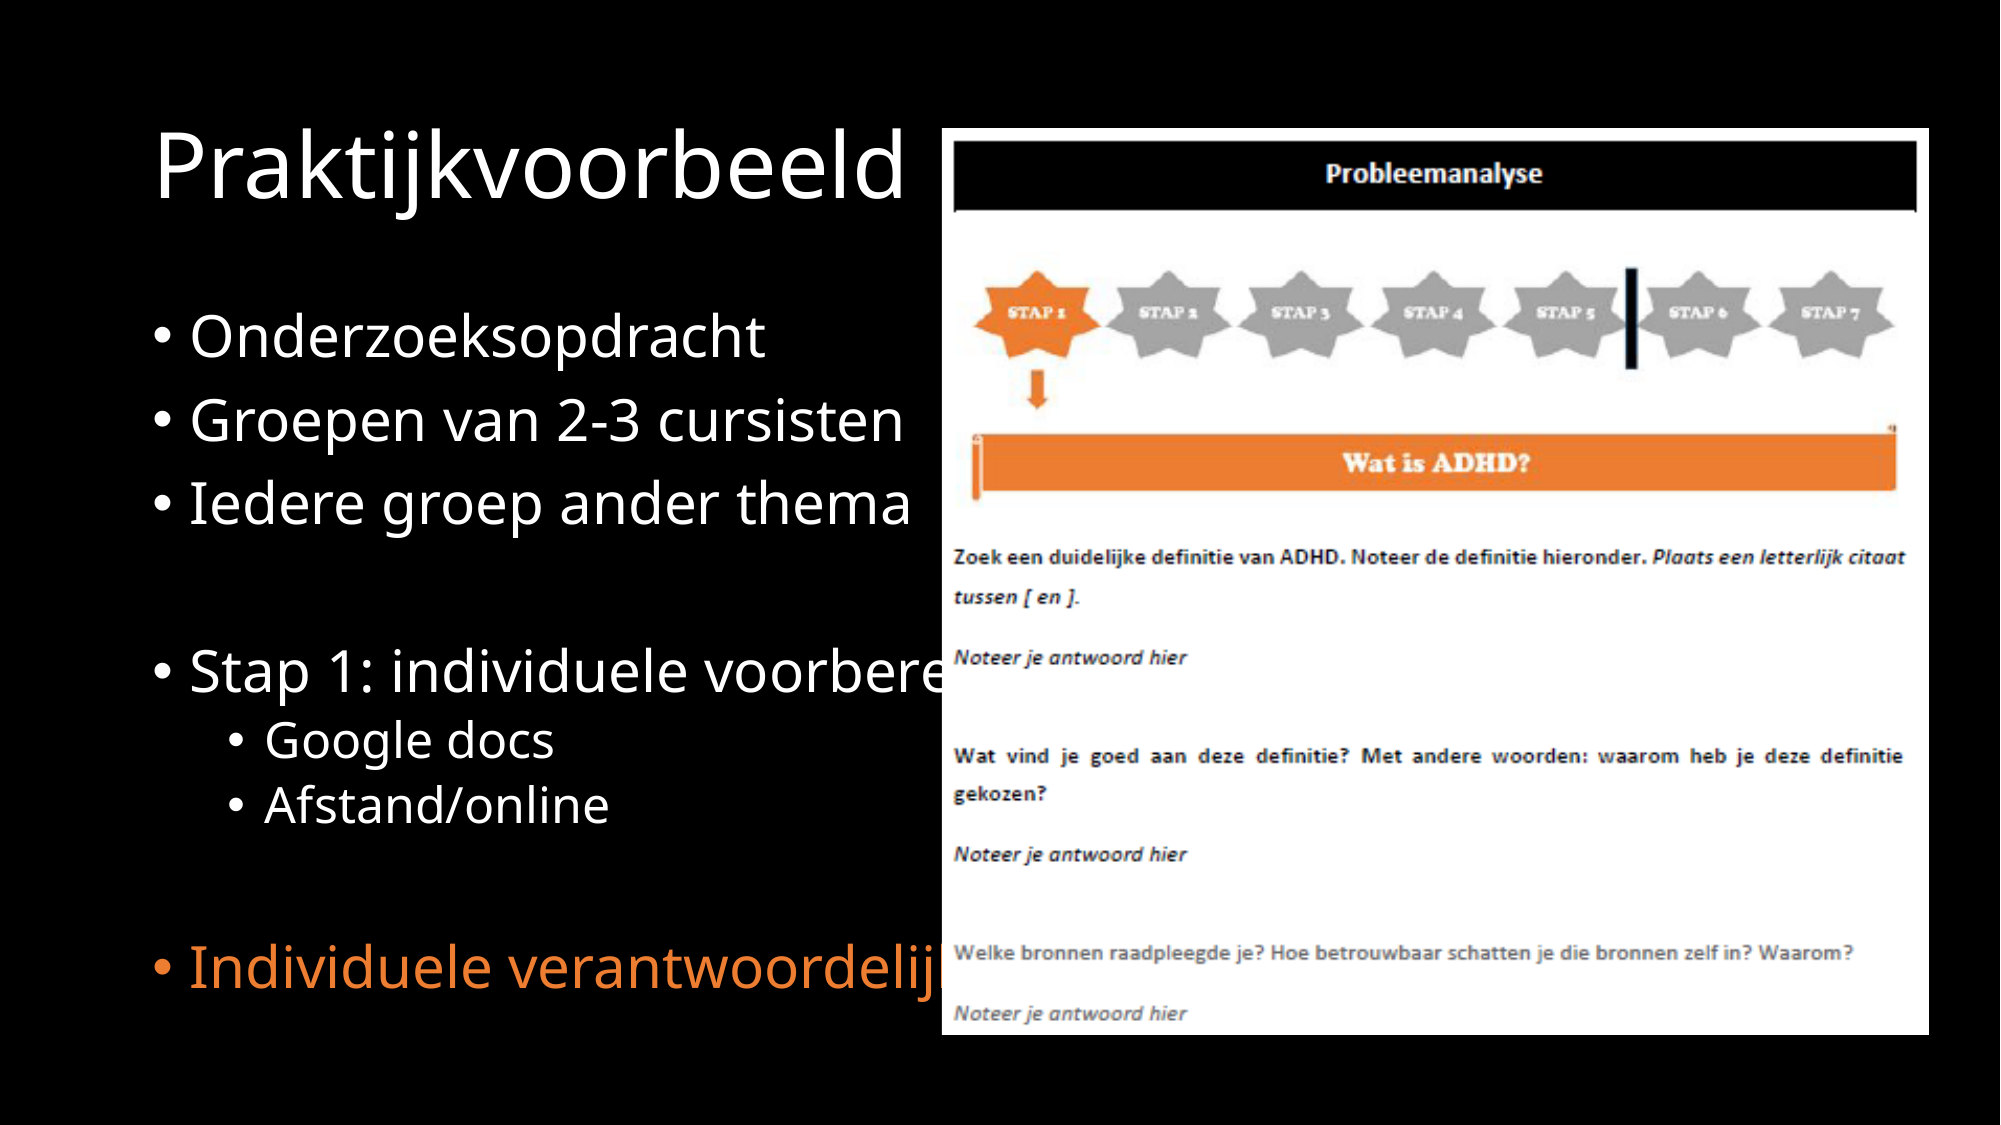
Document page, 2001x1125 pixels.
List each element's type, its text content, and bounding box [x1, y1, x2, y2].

picture [941, 128, 1929, 1035]
title Praktijkvoorbeeld [137, 59, 1863, 278]
list Onderzoeksopdracht Groepen van 2-3 cursisten Iedere groep ander thema Stap 1: individuele voorbereiding Google docs Afstand/online Individuele verantwoordelijkheid [137, 299, 941, 1014]
